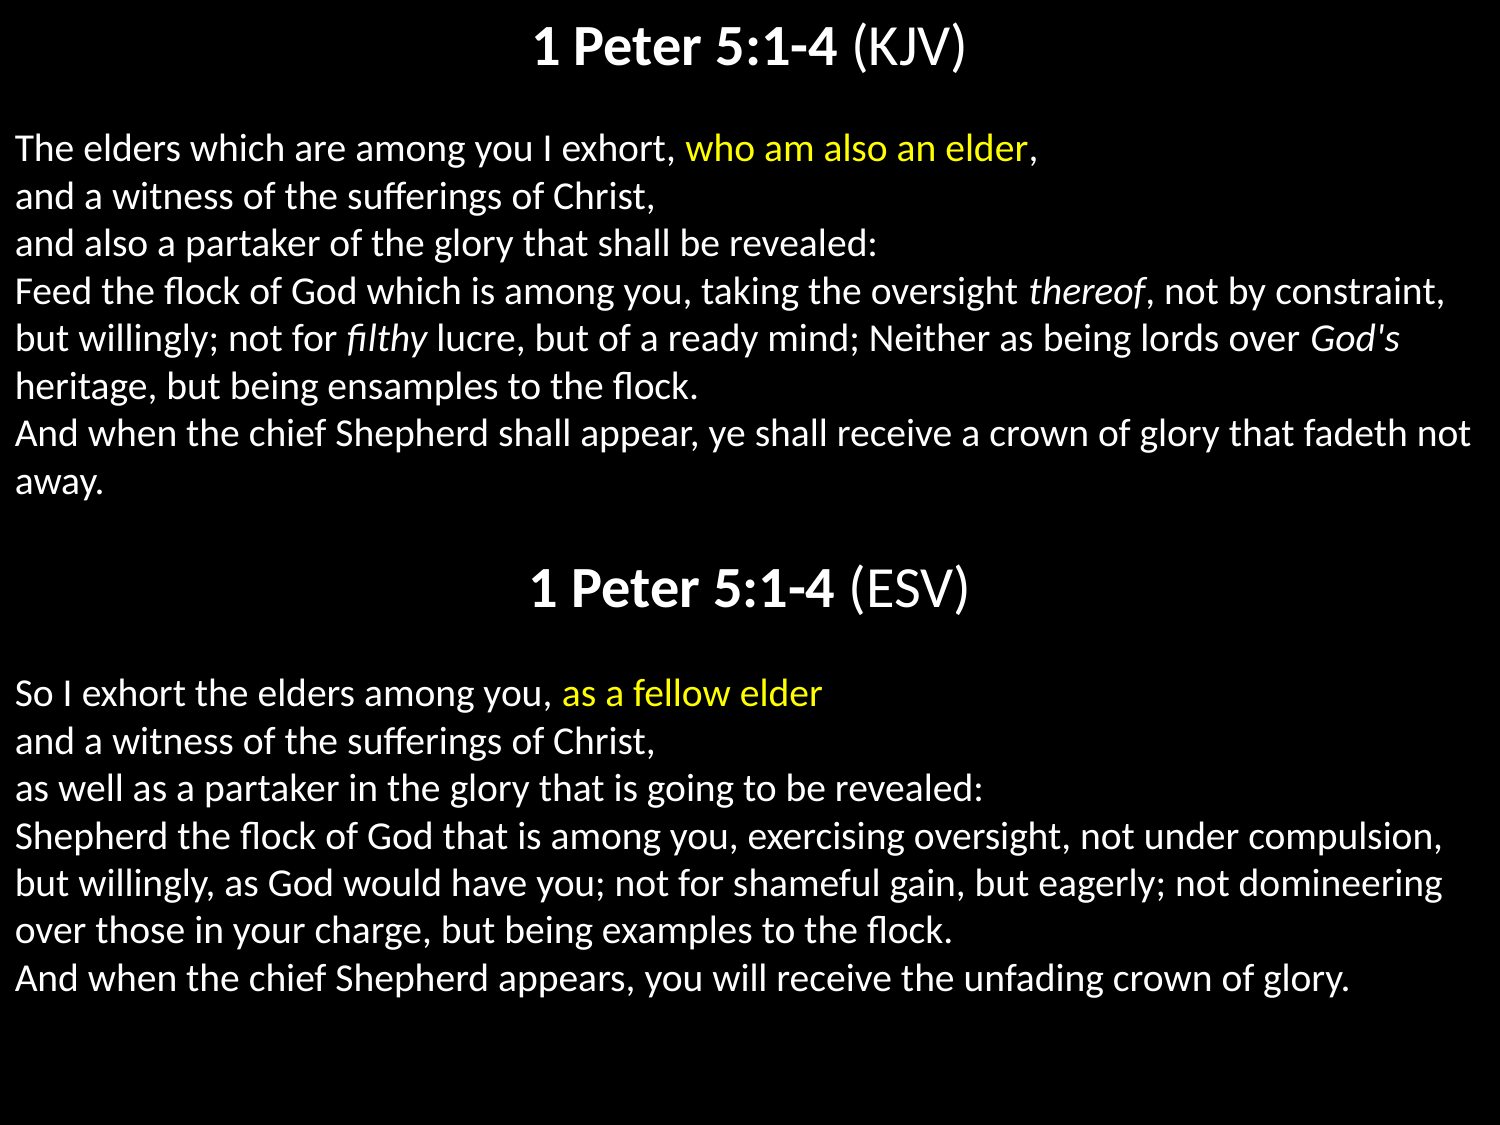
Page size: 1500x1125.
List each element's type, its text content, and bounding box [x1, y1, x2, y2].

text_box 1 Peter 5:1-4 (KJV) The elders which are among you I exhort, who am also an elder, and a witness of the sufferings of Christ, and also a partaker of the glory that shall be revealed: Feed the flock of God which is among you, taking the oversight thereof, not by constraint, but willingly; not for filthy lucre, but of a ready mind; Neither as being lords over God's heritage, but being ensamples to the flock. And when the chief Shepherd shall appear, ye shall receive a crown of glory that fadeth not away. 1 Peter 5:1-4 (ESV) So I exhort the elders among you, as a fellow elder and a witness of the sufferings of Christ, as well as a partaker in the glory that is going to be revealed: Shepherd the flock of God that is among you, exercising oversight, not under compulsion, but willingly, as God would have you; not for shameful gain, but eagerly; not domineering over those in your charge, but being examples to the flock. And when the chief Shepherd appears, you will receive the unfading crown of glory. [0, 0, 1500, 1007]
